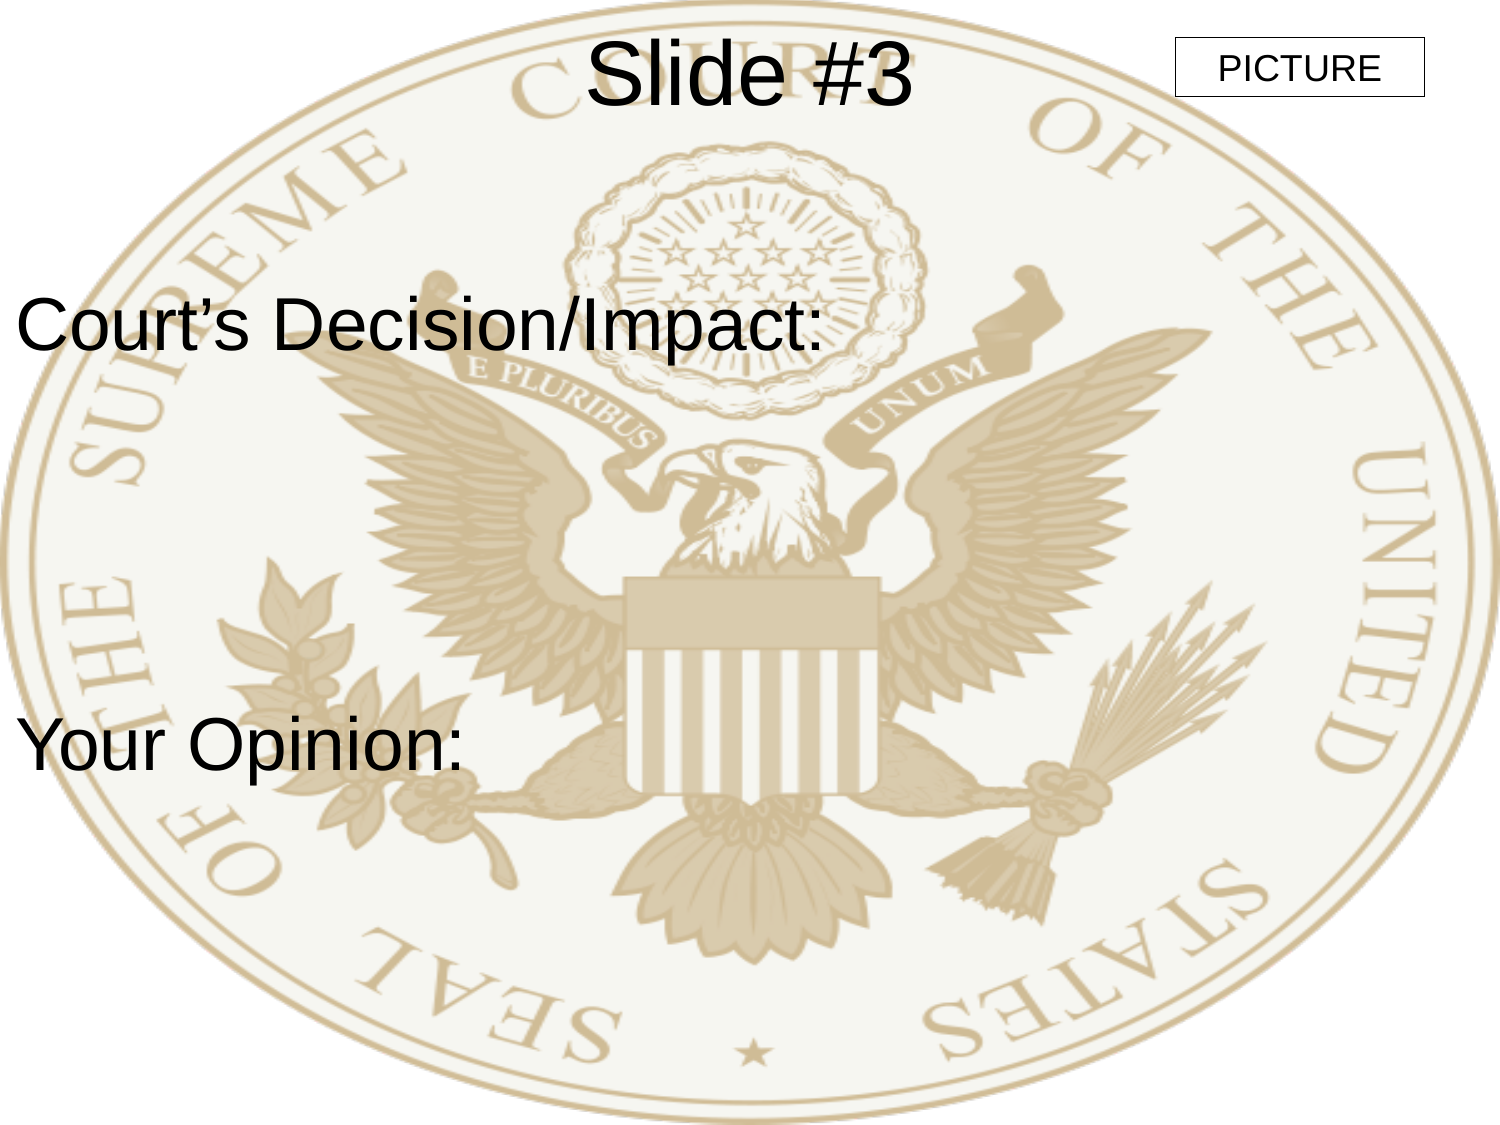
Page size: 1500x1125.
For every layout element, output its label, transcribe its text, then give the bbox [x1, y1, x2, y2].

list Court’s Decision/Impact: Your Opinion: [0, 162, 1500, 1125]
title Slide #3 [75, 0, 1425, 138]
text_box PICTURE [1175, 37, 1425, 97]
